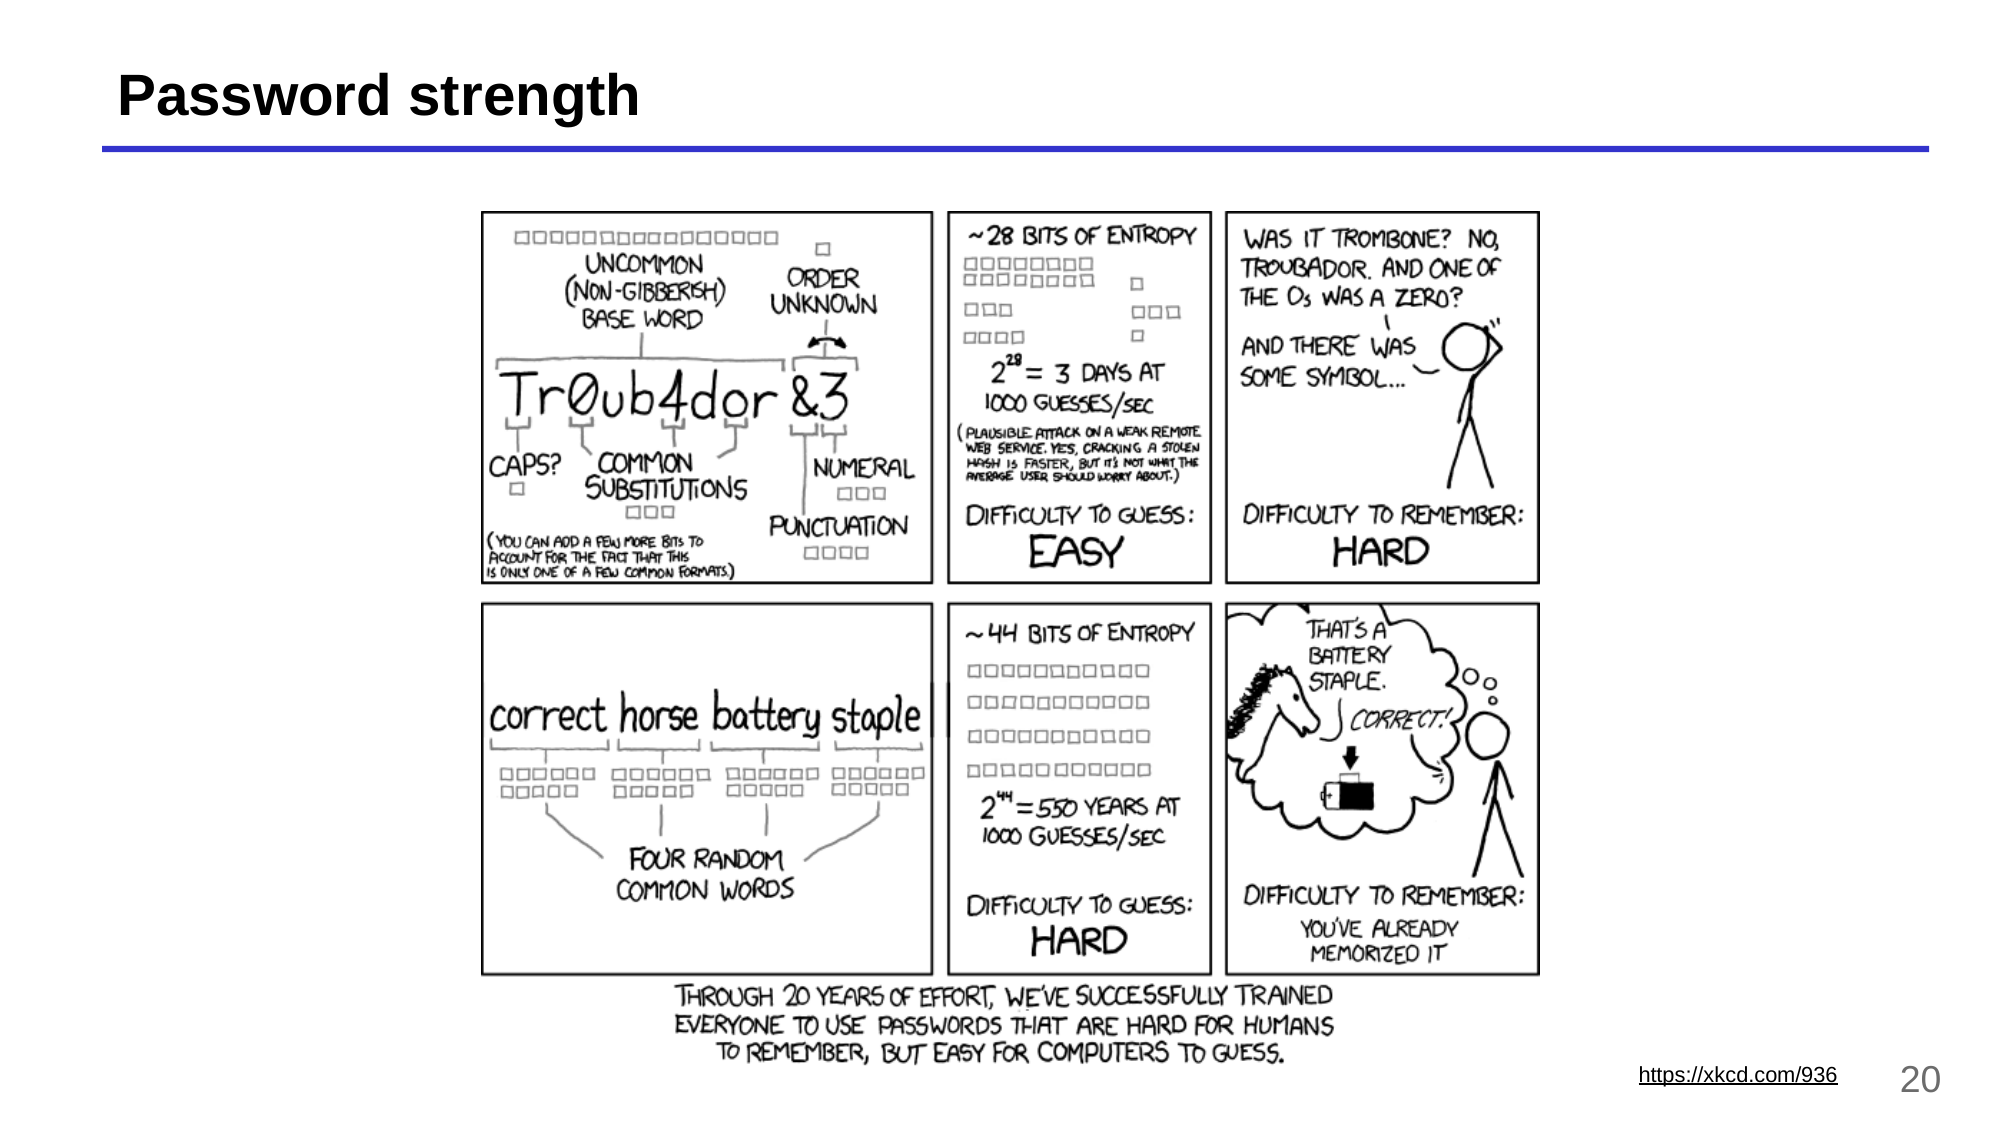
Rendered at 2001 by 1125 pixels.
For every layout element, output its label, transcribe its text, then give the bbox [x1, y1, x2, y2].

text_box https://xkcd.com/936 [1623, 1052, 2000, 1094]
slide_number 20 [1539, 1047, 1957, 1101]
title Password strength [102, 54, 1930, 130]
picture [481, 210, 1540, 1071]
